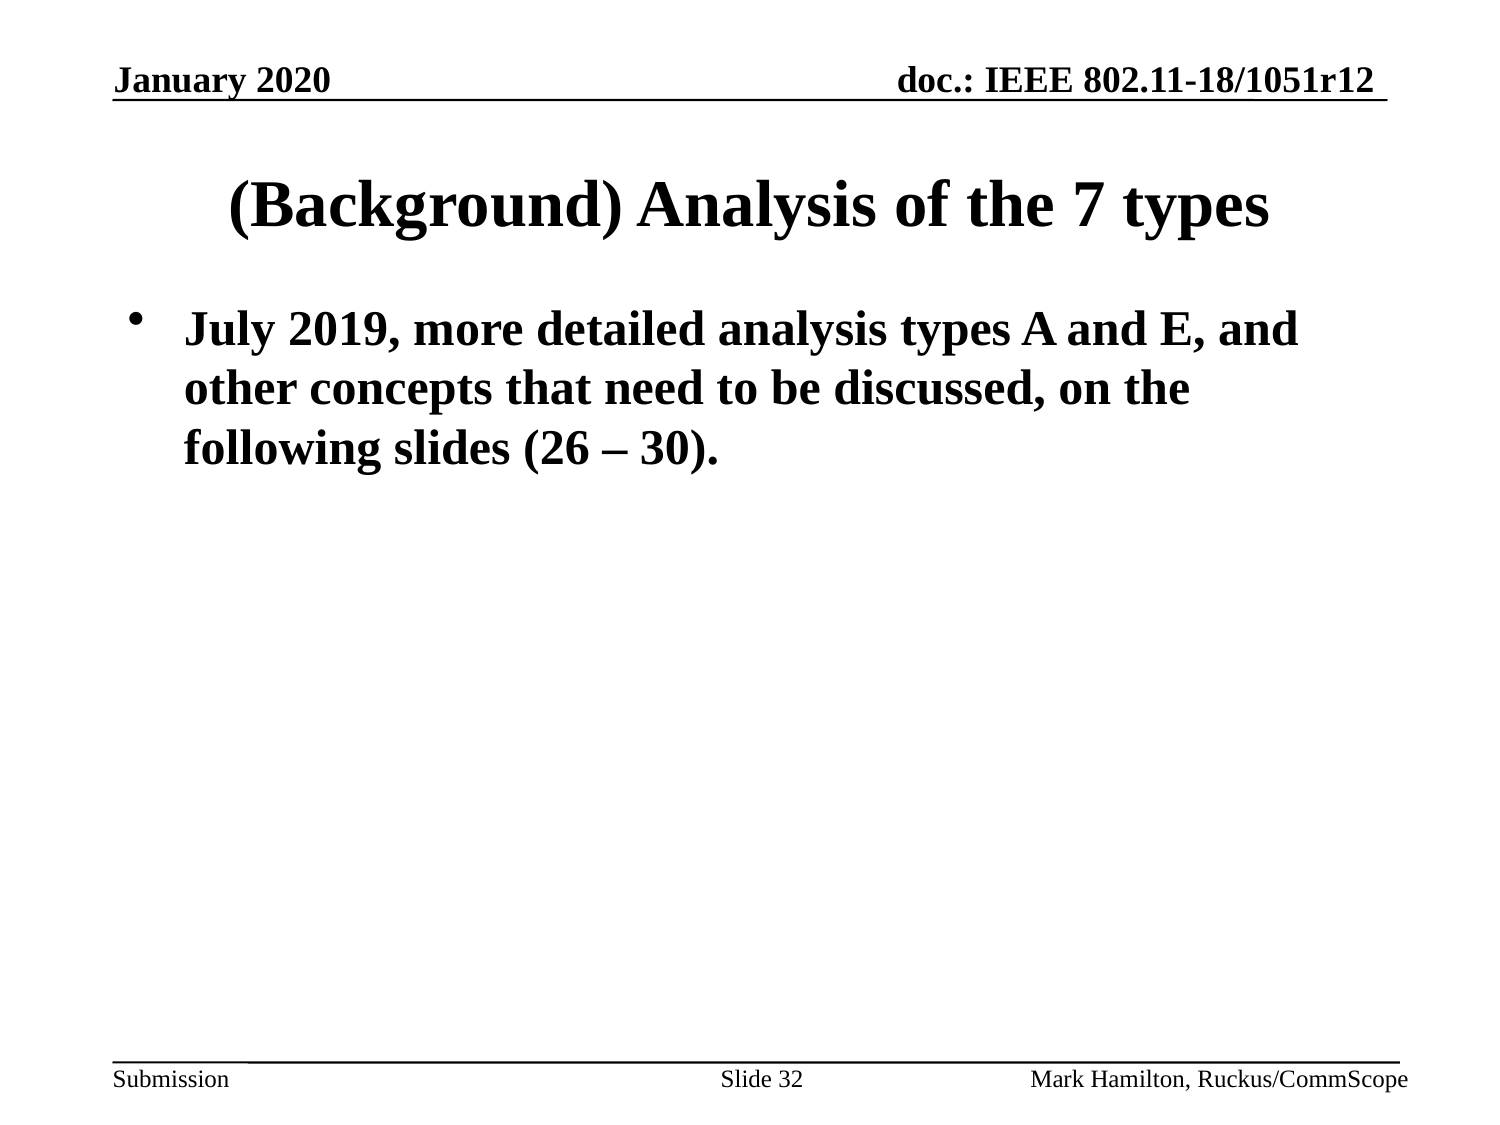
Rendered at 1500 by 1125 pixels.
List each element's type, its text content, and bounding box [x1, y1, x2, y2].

title (Background) Analysis of the 7 types [112, 112, 1388, 287]
list July 2019, more detailed analysis types A and E, and other concepts that need to be discussed, on the following slides (26 – 30). [112, 287, 1388, 1075]
